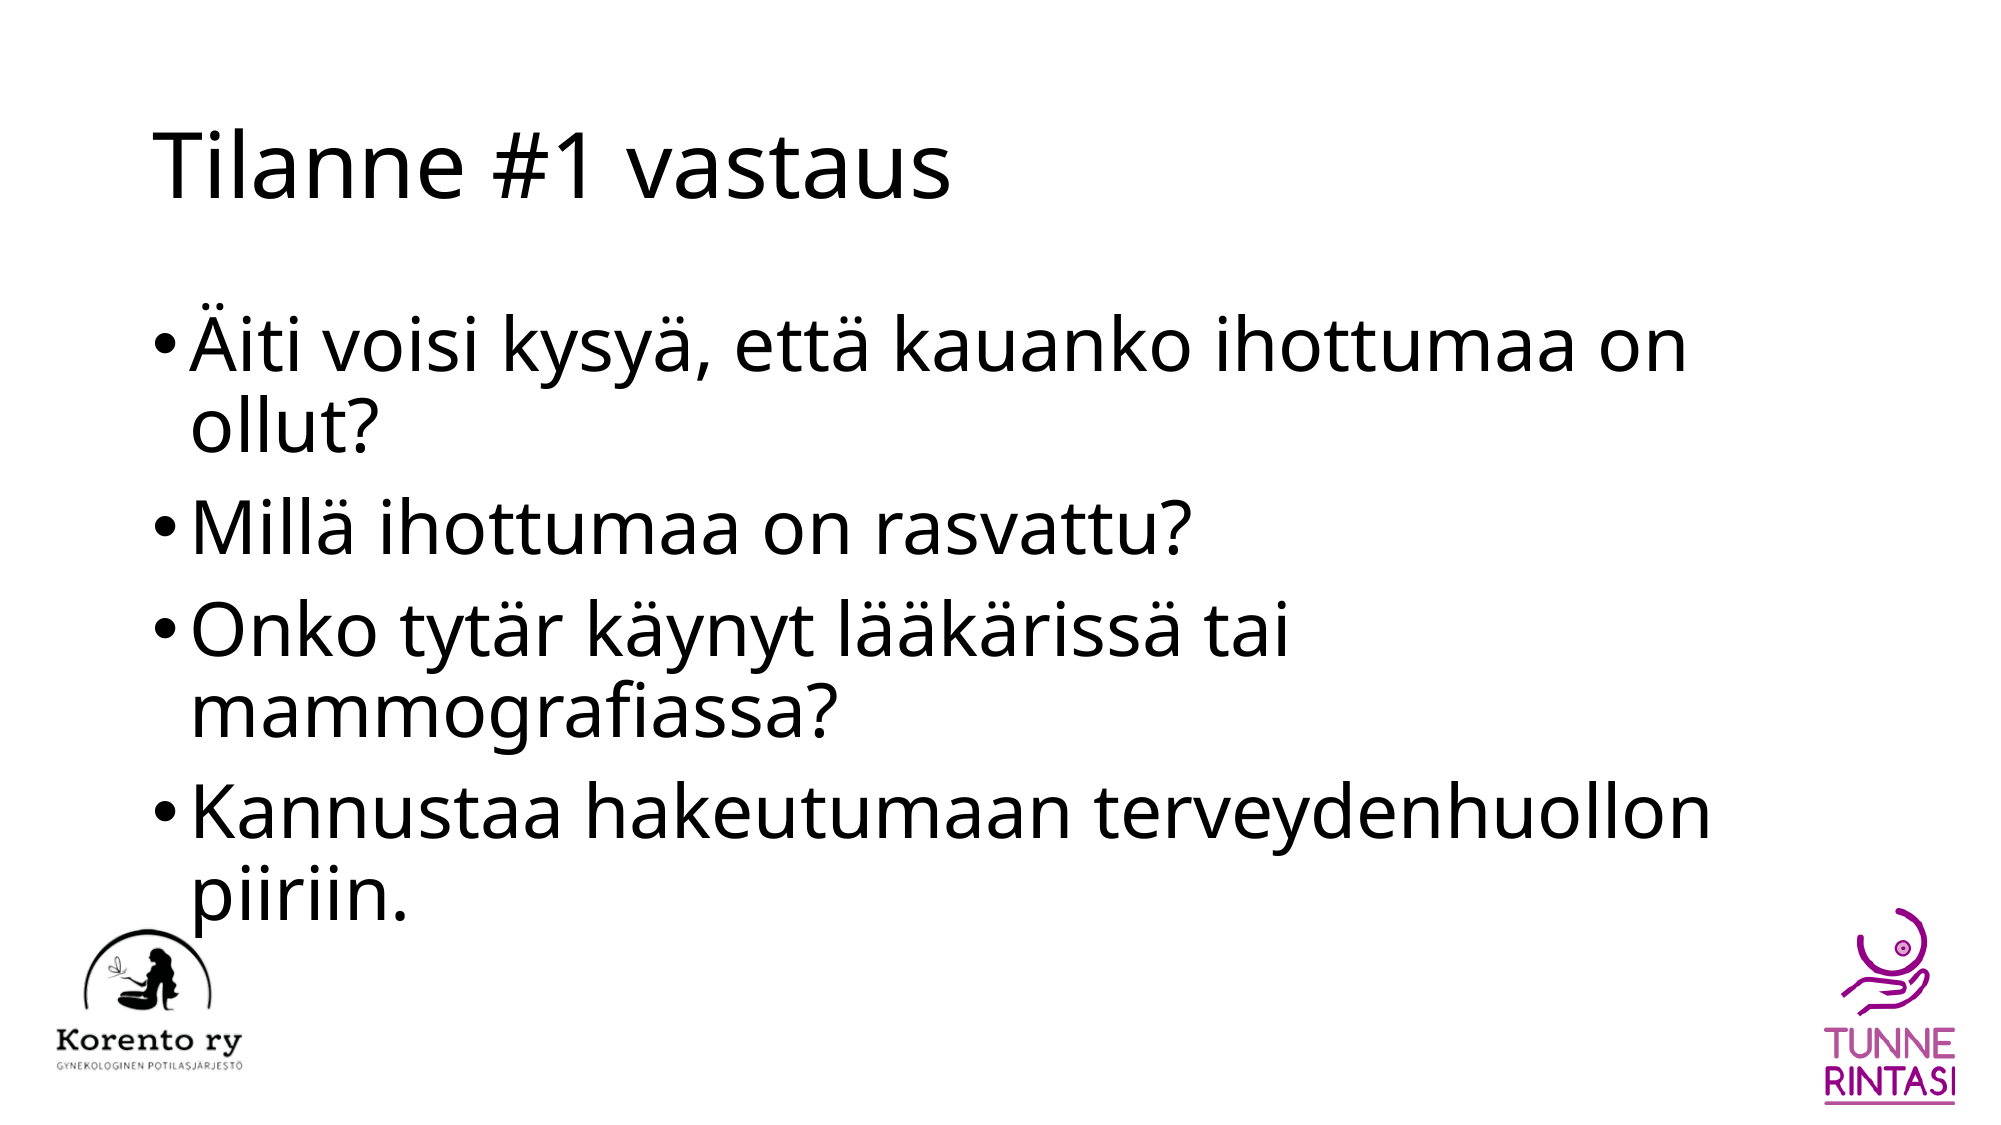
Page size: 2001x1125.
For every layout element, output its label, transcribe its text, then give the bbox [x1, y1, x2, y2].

title Tilanne #1 vastaus [137, 59, 1863, 278]
picture [27, 910, 266, 1106]
list Äiti voisi kysyä, että kauanko ihottumaa on ollut? Millä ihottumaa on rasvattu? Onko tytär käynyt lääkärissä tai mammografiassa? Kannustaa hakeutumaan terveydenhuollon piiriin. [137, 299, 1863, 1014]
picture [1824, 907, 1955, 1106]
